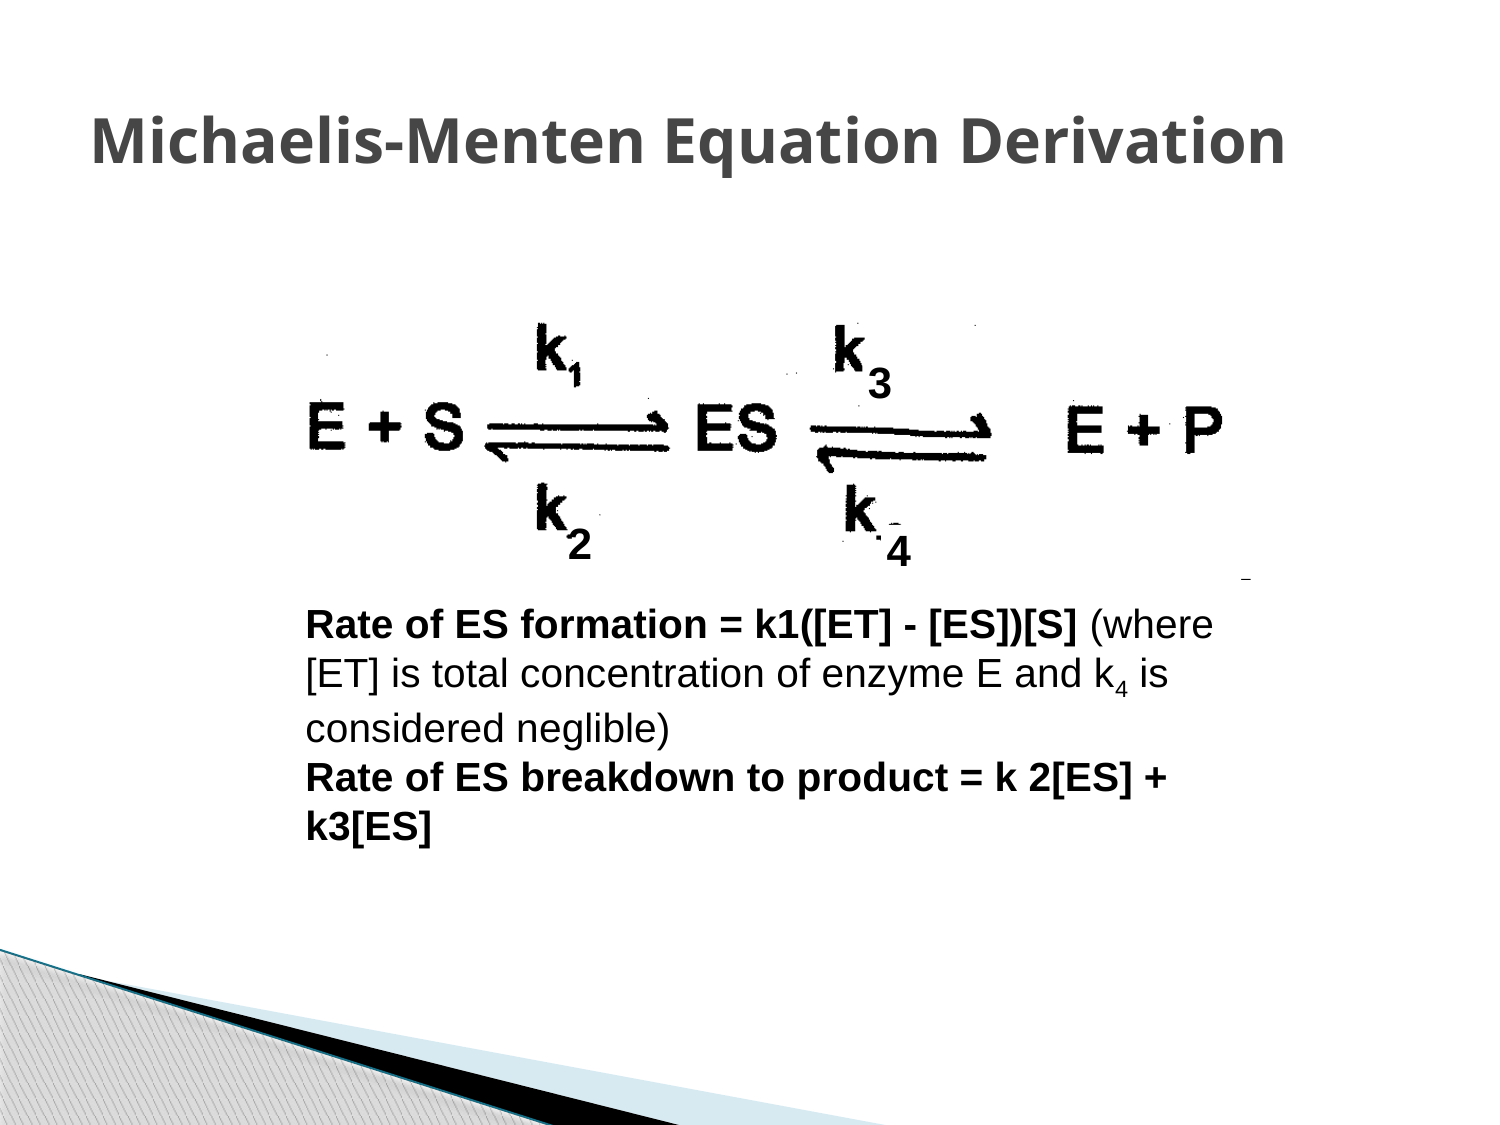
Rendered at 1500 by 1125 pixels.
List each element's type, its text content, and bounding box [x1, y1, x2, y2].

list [243, 290, 1257, 581]
text_box Rate of ES formation = k1([ET] - [ES])[S] (where [ET] is total concentration of enzyme E and k4 is considered neglible) Rate of ES breakdown to product = k 2[ES] + k3[ES] [290, 592, 1247, 856]
title Michaelis-Menten Equation Derivation [75, 45, 1425, 233]
